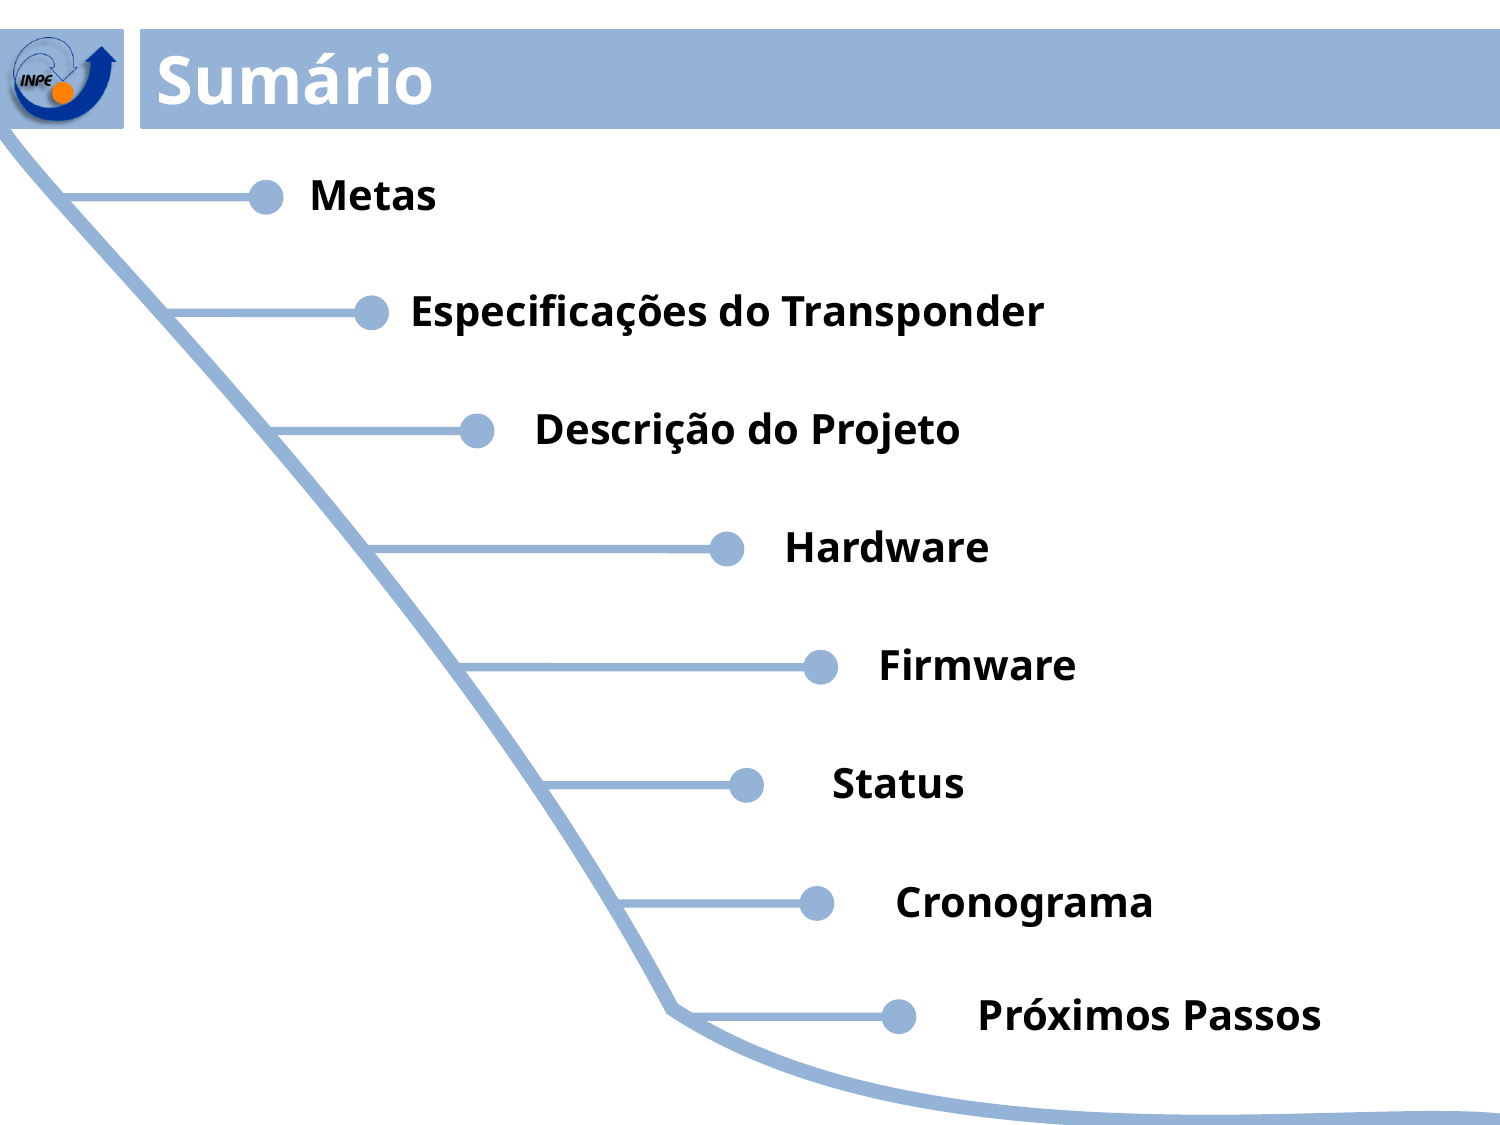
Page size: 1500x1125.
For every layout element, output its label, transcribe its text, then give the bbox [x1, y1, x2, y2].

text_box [269, 414, 494, 448]
picture [13, 37, 117, 121]
text_box Especificações do Transponder [395, 277, 1500, 342]
text_box Firmware [863, 631, 1500, 697]
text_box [449, 650, 838, 684]
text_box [538, 768, 764, 802]
text_box [140, 29, 1500, 129]
text_box Hardware [769, 513, 1500, 579]
text_box Metas [294, 161, 676, 227]
text_box [382, 575, 797, 655]
text_box Status [817, 749, 1326, 815]
text_box [0, 29, 124, 129]
text_box Sumário [142, 30, 450, 126]
text_box Descrição do Projeto [519, 395, 1019, 461]
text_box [58, 180, 283, 214]
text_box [691, 999, 916, 1034]
text_box [470, 679, 1500, 1122]
text_box [182, 337, 440, 431]
text_box [286, 450, 619, 536]
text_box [609, 886, 834, 920]
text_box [163, 296, 389, 330]
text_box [355, 532, 744, 566]
text_box Próximos Passos [963, 981, 1344, 1046]
text_box [2, 129, 90, 193]
text_box [78, 221, 263, 310]
text_box Cronograma [880, 867, 1360, 933]
